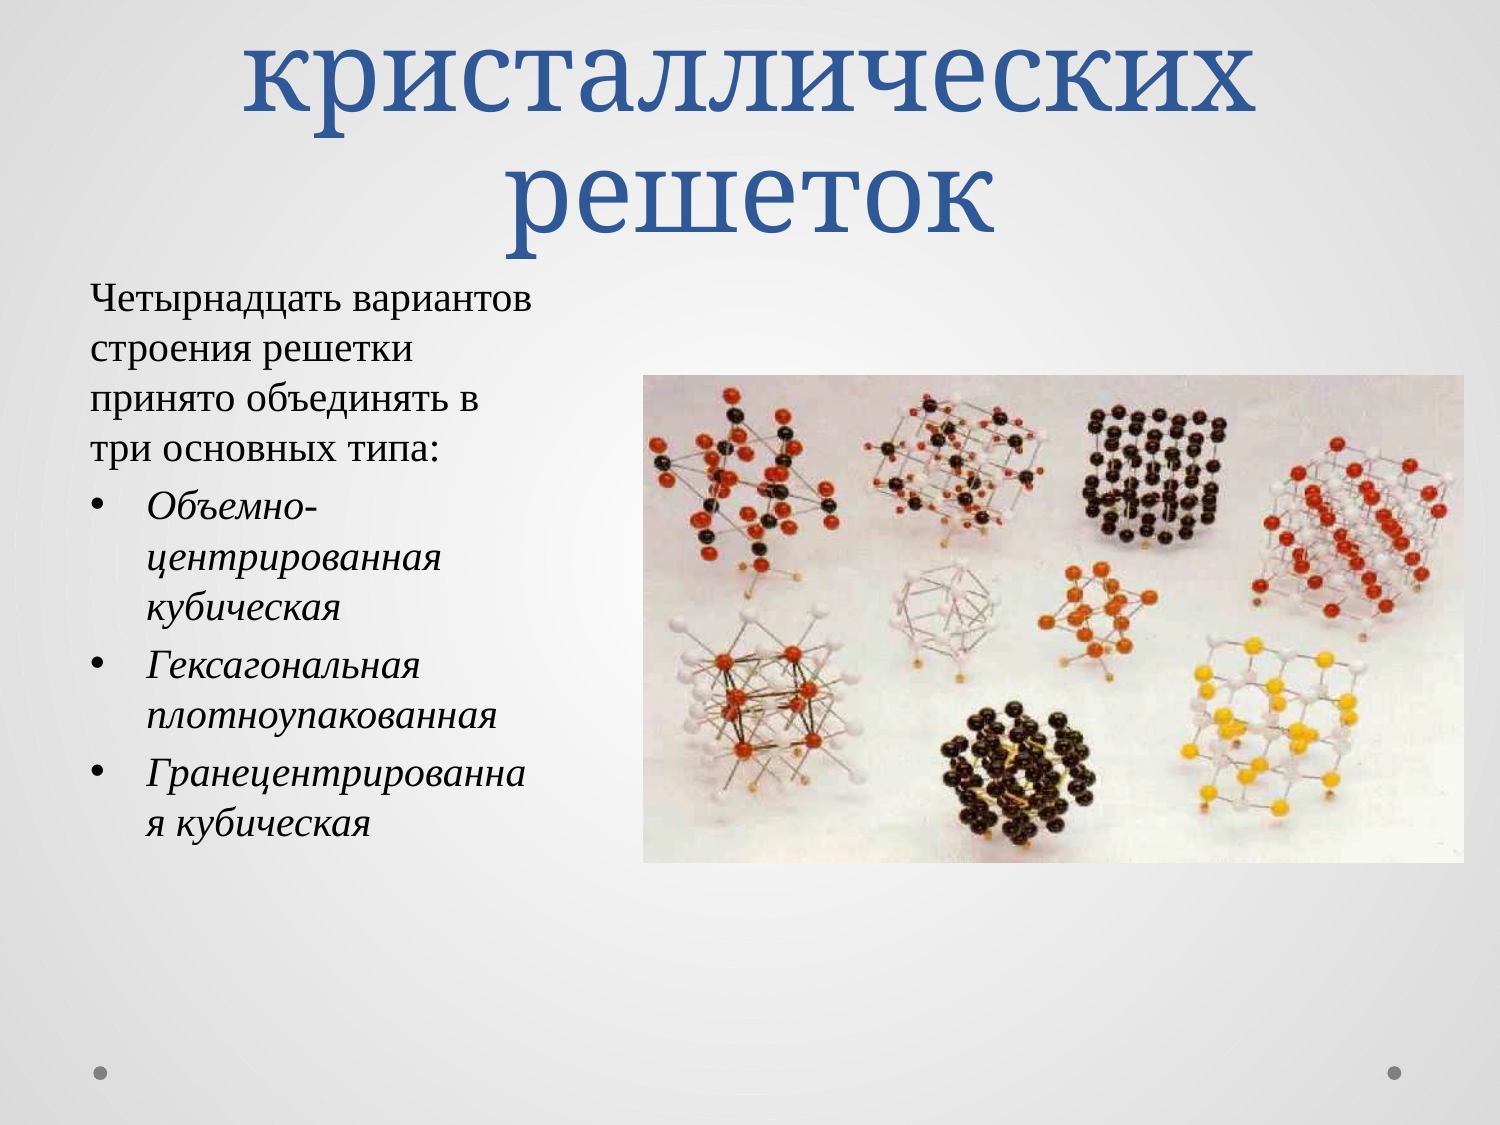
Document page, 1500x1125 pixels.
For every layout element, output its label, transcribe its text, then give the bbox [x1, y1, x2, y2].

picture [643, 375, 1464, 863]
list Четырнадцать вариантов строения решетки принято объединять в три основных типа: Объемно-центрированная кубическая Гексагональная плотноупакованная Гранецентрированная кубическая [75, 262, 561, 1005]
title Типы кристаллических решеток [75, 0, 1425, 263]
